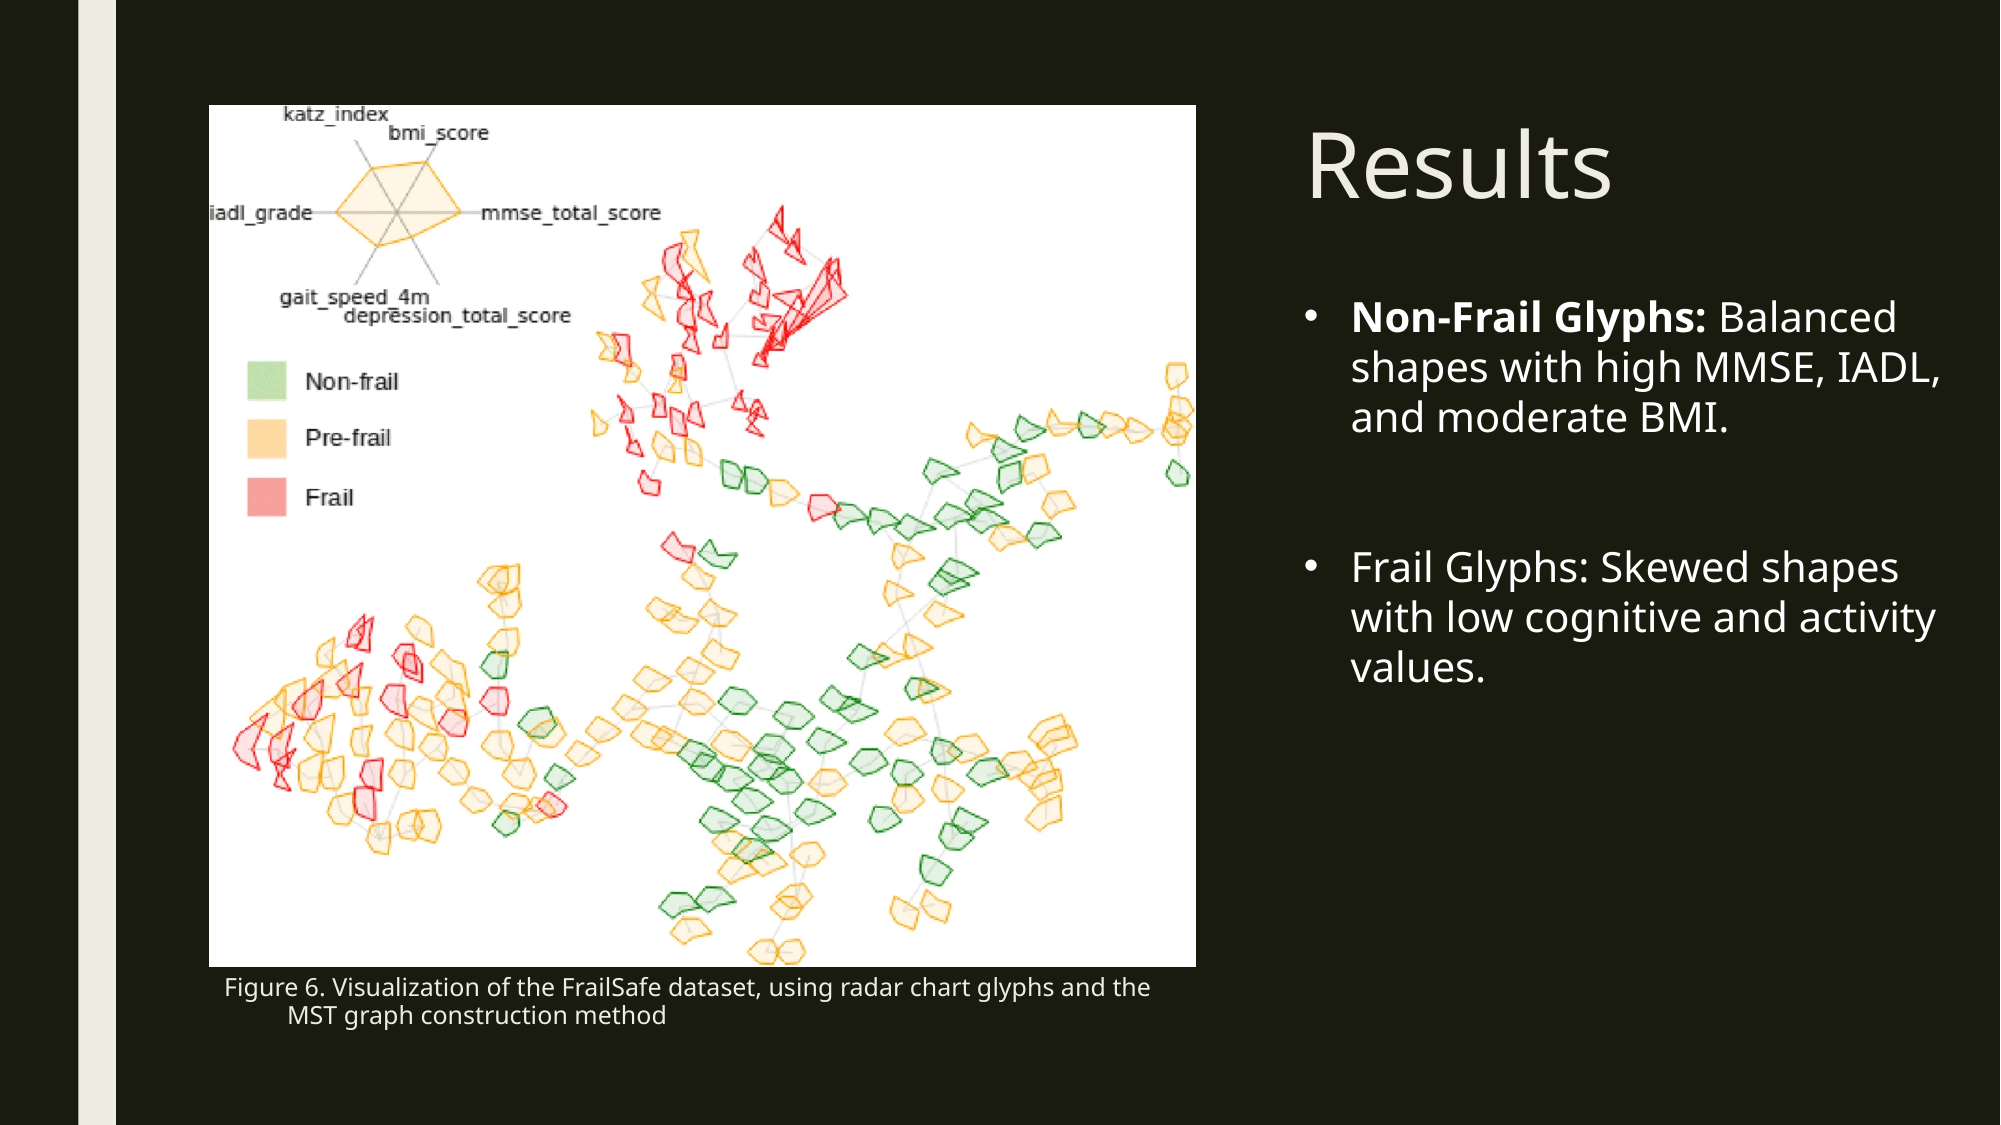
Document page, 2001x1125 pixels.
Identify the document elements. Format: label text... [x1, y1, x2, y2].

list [209, 105, 1196, 967]
text_box Non-Frail Glyphs: Balanced shapes with high MMSE, IADL, and moderate BMI. Frail Glyphs: Skewed shapes with low cognitive and activity values. [1288, 282, 1970, 698]
text_box Figure 6. Visualization of the FrailSafe dataset, using radar chart glyphs and the MST graph construction method [209, 967, 1196, 1125]
text_box [76, 0, 119, 1125]
title Results [1289, 112, 1890, 282]
